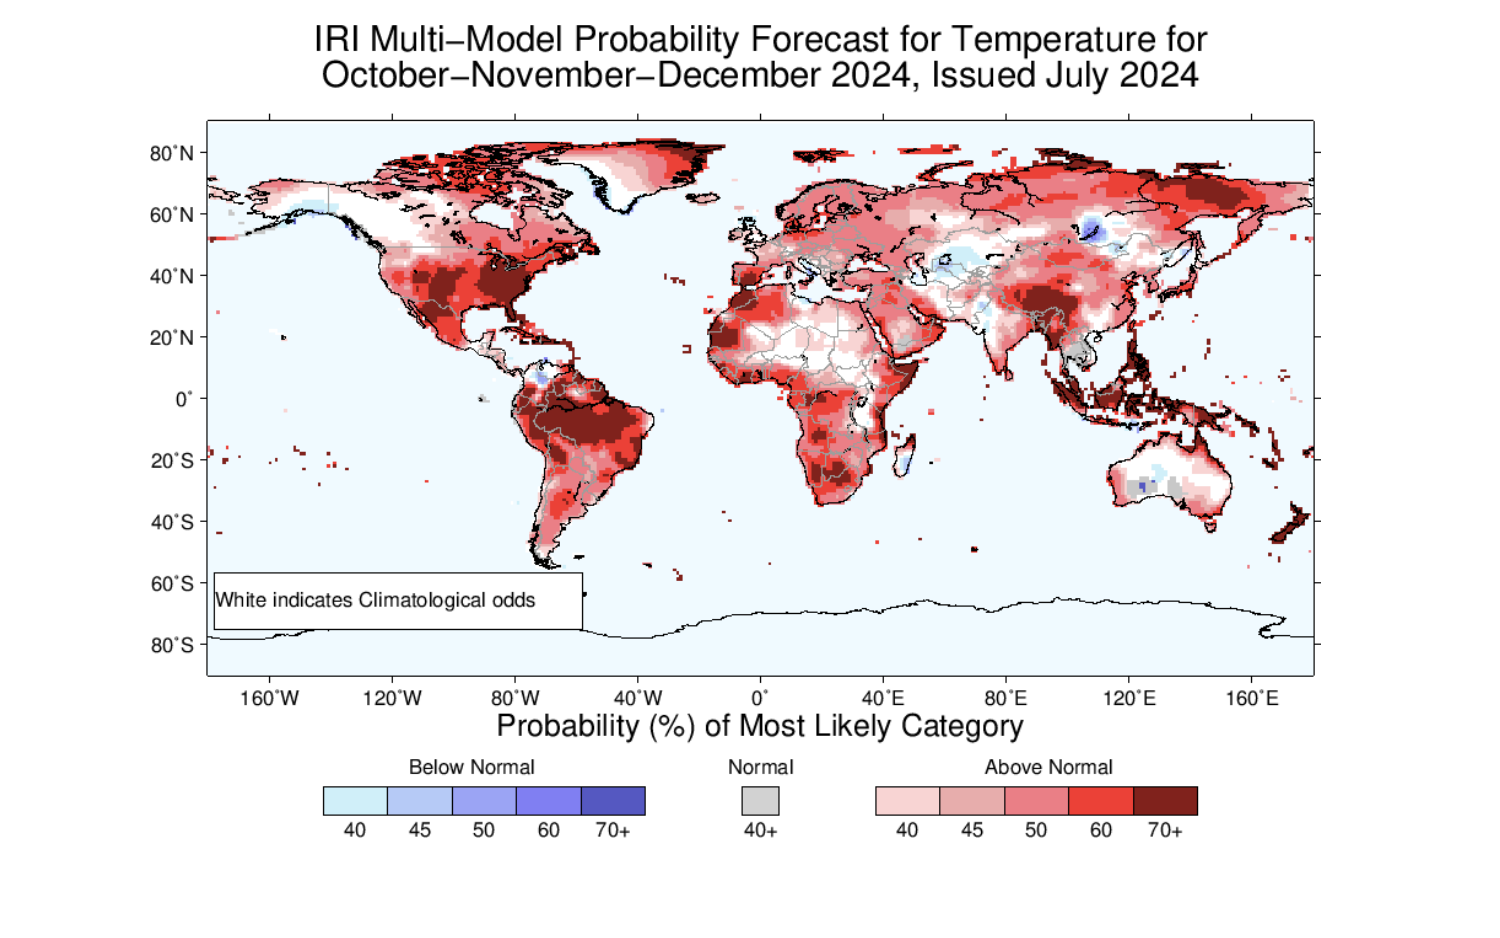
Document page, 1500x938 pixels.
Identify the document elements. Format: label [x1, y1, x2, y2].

picture [149, 24, 1322, 838]
